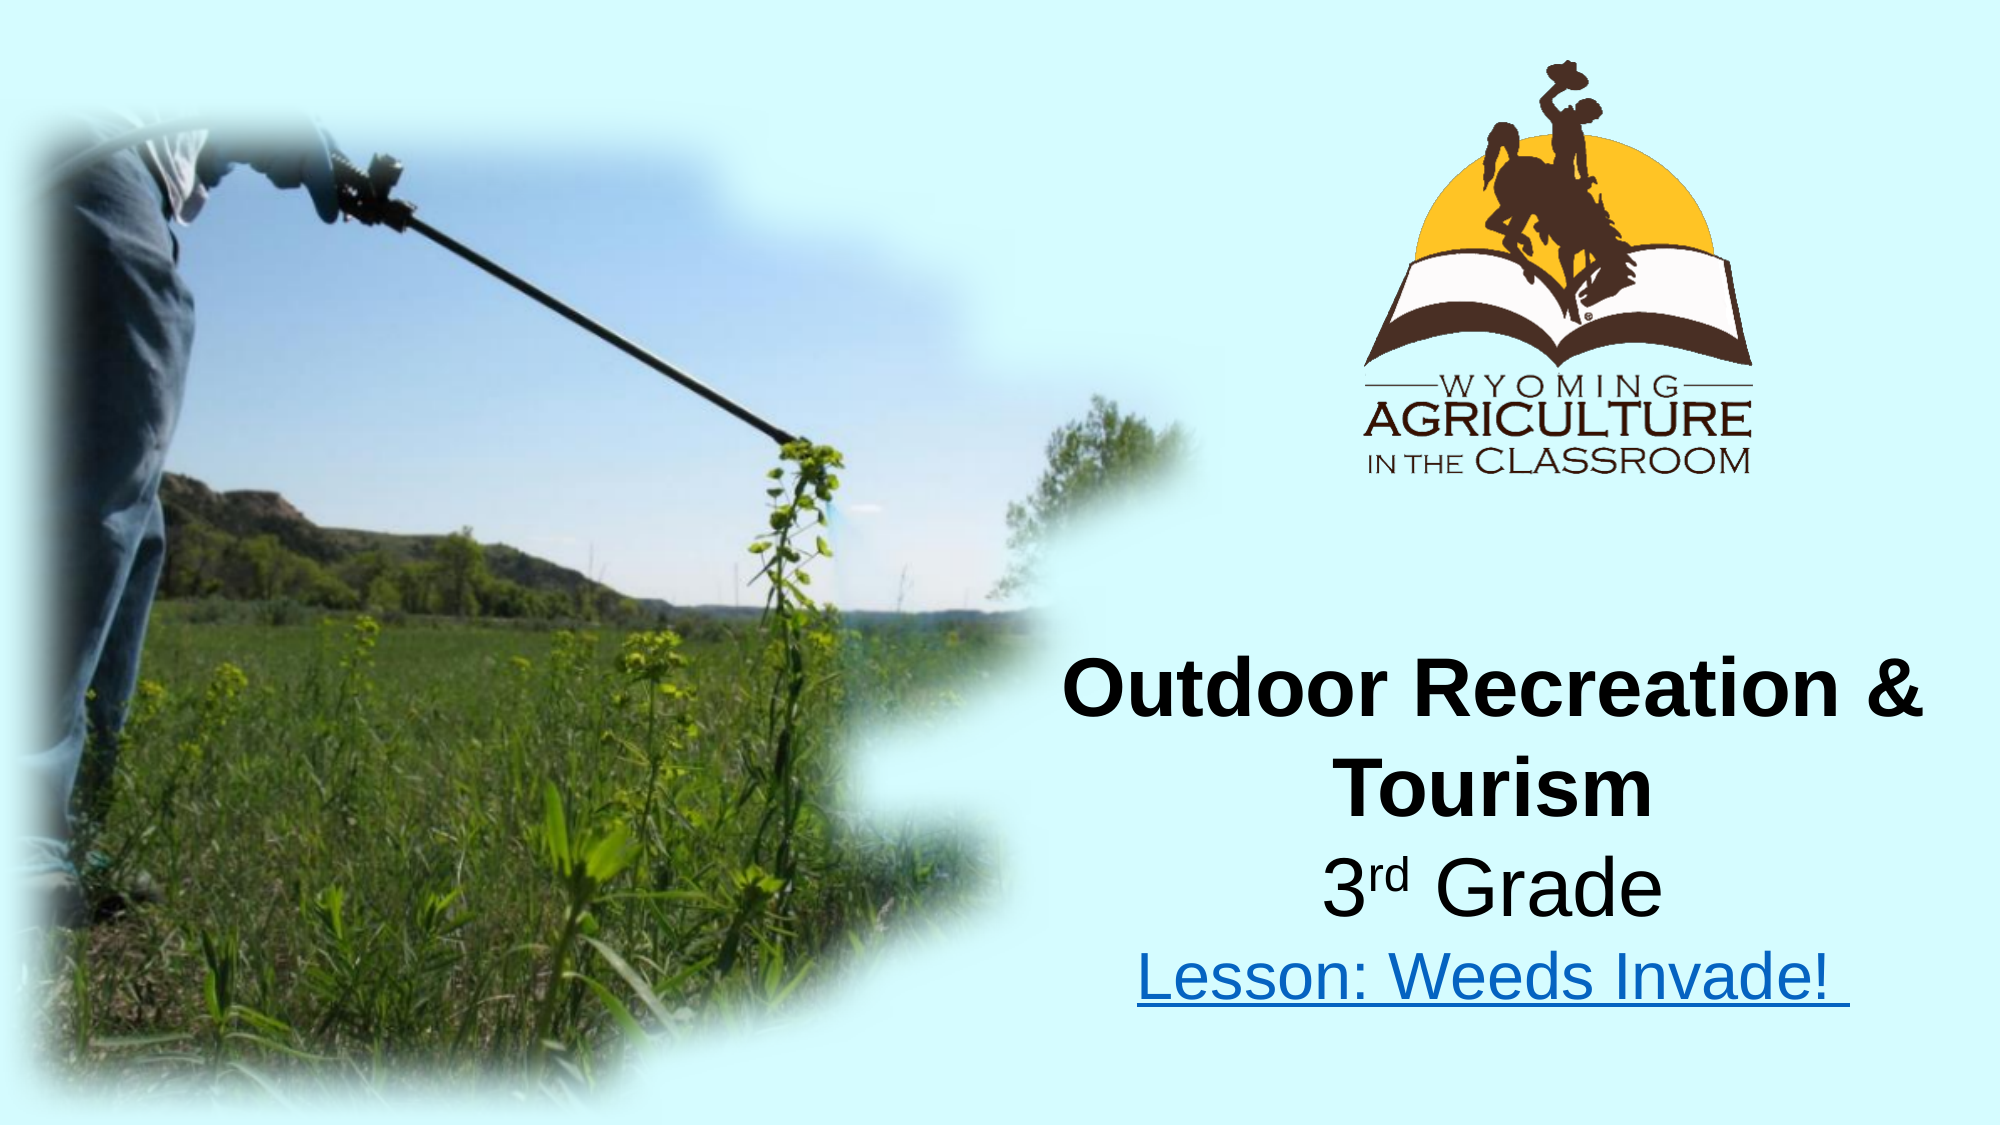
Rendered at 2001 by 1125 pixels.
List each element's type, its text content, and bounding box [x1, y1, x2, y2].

text_box Outdoor Recreation & Tourism 3rd Grade Lesson: Weeds Invade! [1367, 625, 1975, 1101]
picture [0, 41, 1797, 1125]
